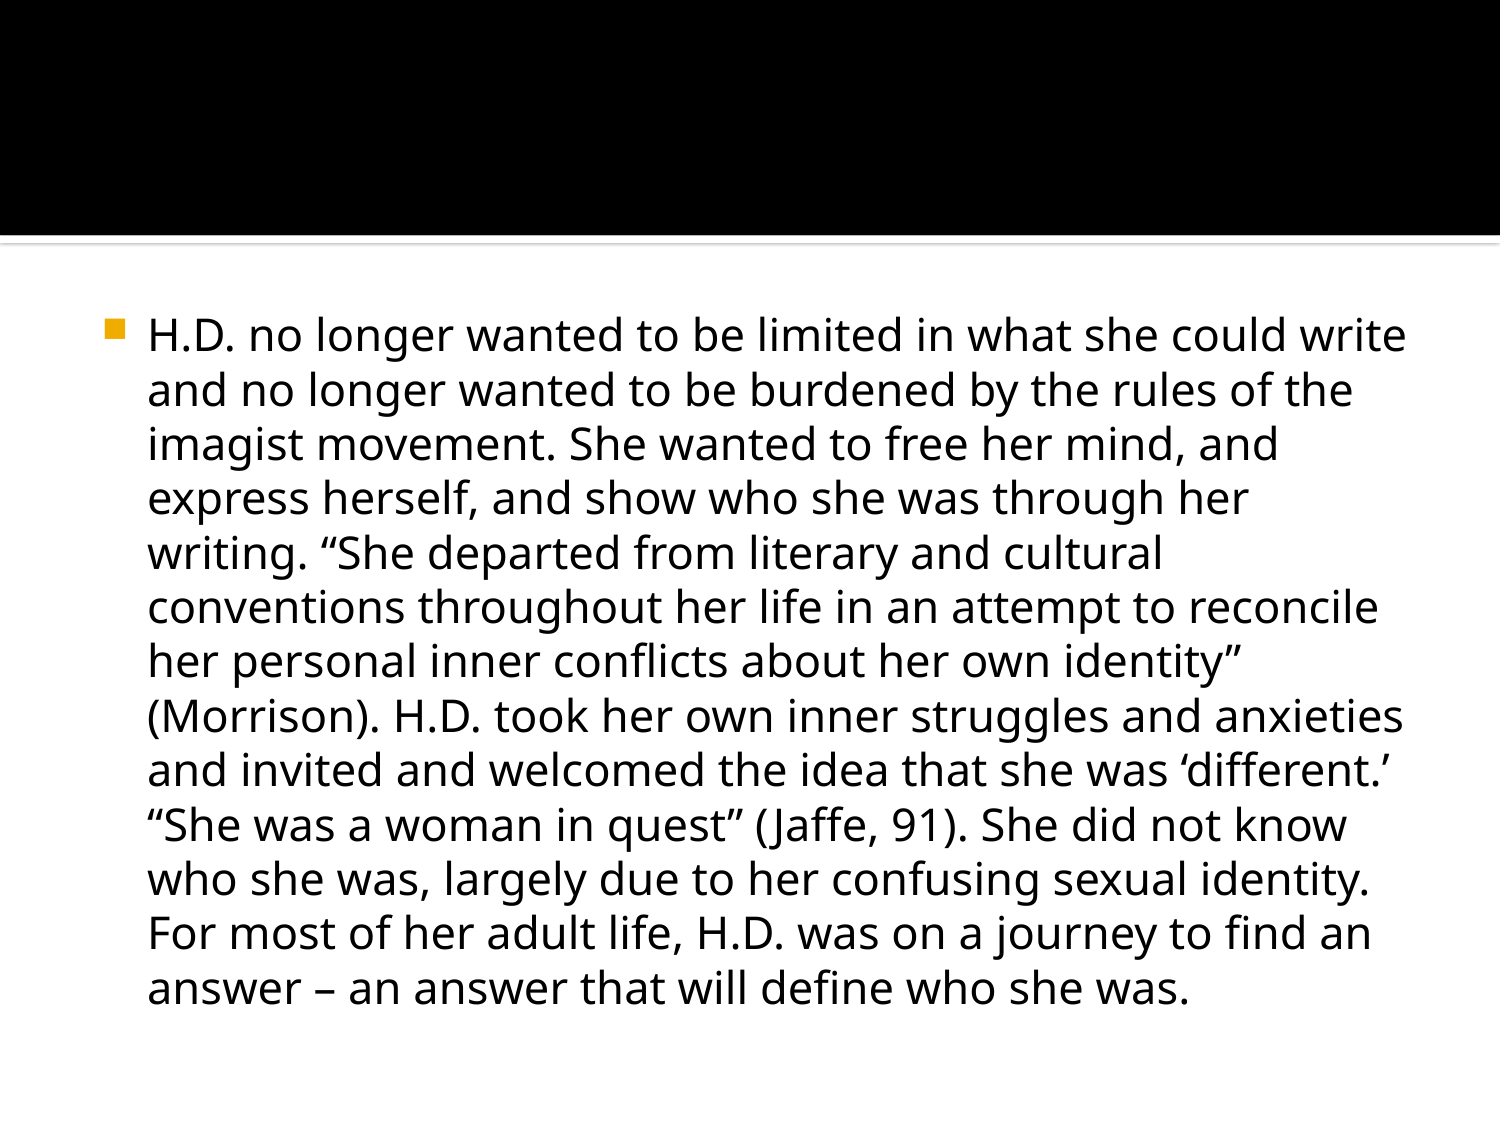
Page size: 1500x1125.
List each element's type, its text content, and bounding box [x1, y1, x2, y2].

list H.D. no longer wanted to be limited in what she could write and no longer wanted to be burdened by the rules of the imagist movement. She wanted to free her mind, and express herself, and show who she was through her writing. “She departed from literary and cultural conventions throughout her life in an attempt to reconcile her personal inner conflicts about her own identity” (Morrison). H.D. took her own inner struggles and anxieties and invited and welcomed the idea that she was ‘different.’ “She was a woman in quest” (Jaffe, 91). She did not know who she was, largely due to her confusing sexual identity. For most of her adult life, H.D. was on a journey to find an answer – an answer that will define who she was. [75, 291, 1425, 1050]
